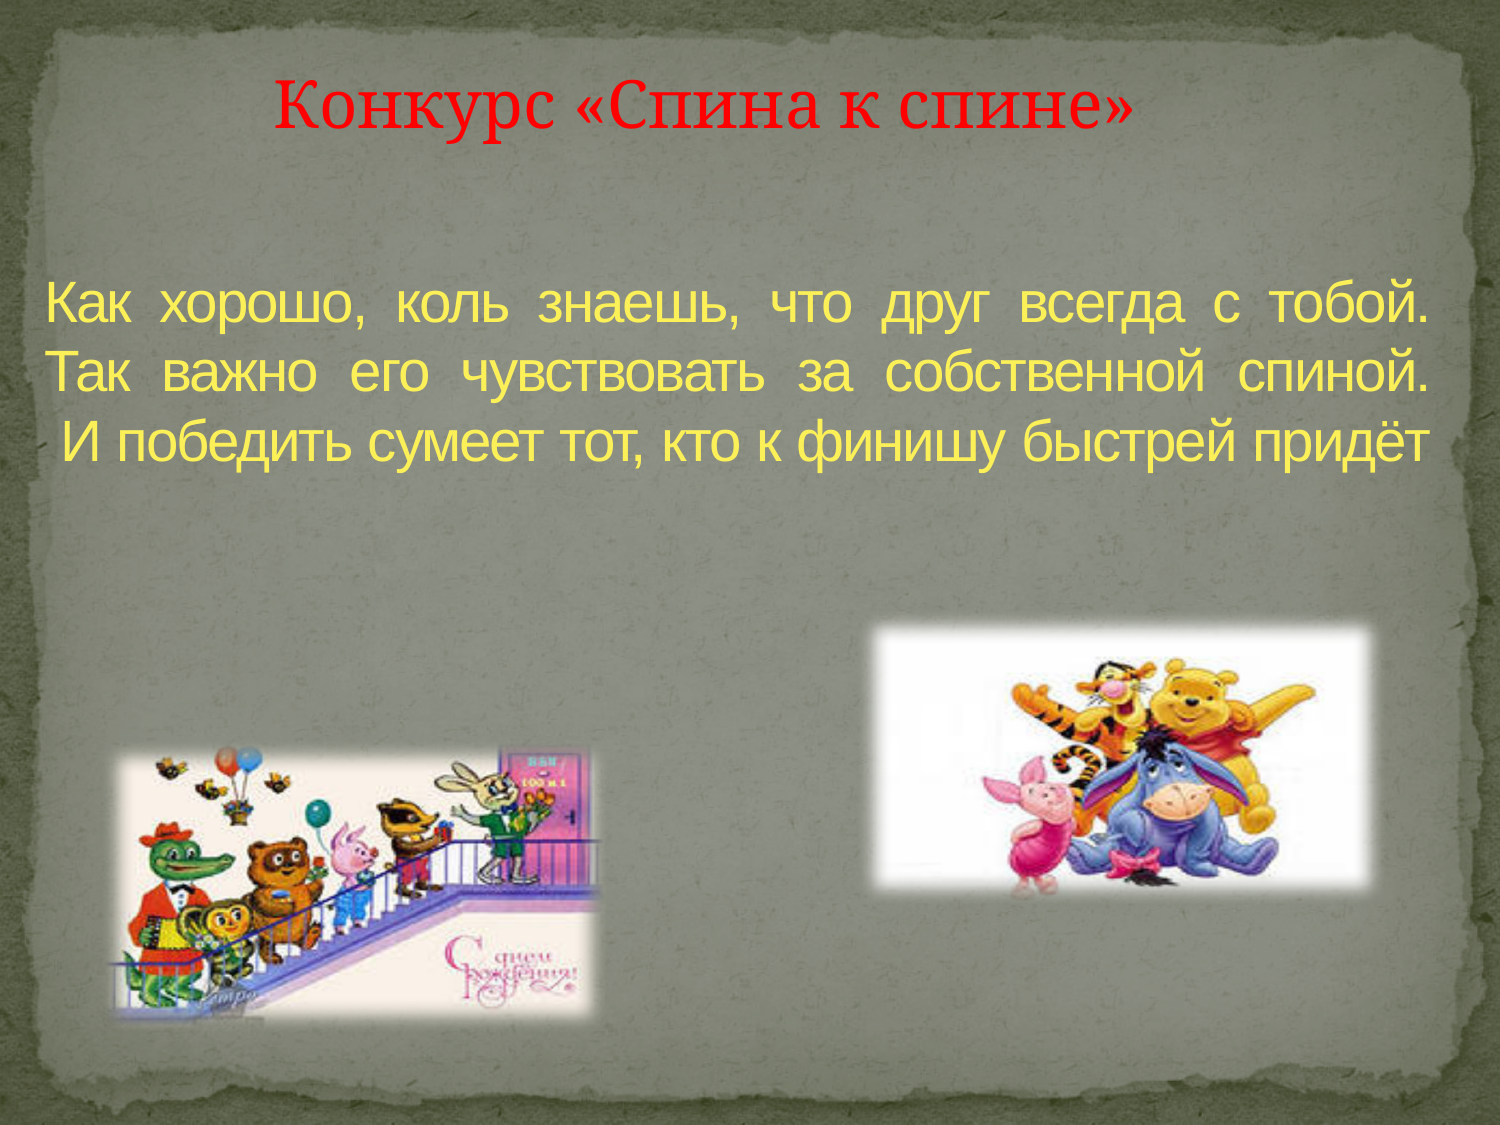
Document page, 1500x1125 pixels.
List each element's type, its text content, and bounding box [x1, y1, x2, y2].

title Как хорошо, коль знаешь, что друг всегда с тобой. Так важно его чувствовать за собственной спиной. И победить сумеет тот, кто к финишу быстрей придёт [29, 160, 1447, 551]
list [102, 741, 607, 1033]
text_box Конкурс «Спина к спине» [230, 54, 1199, 150]
picture [858, 611, 1387, 905]
